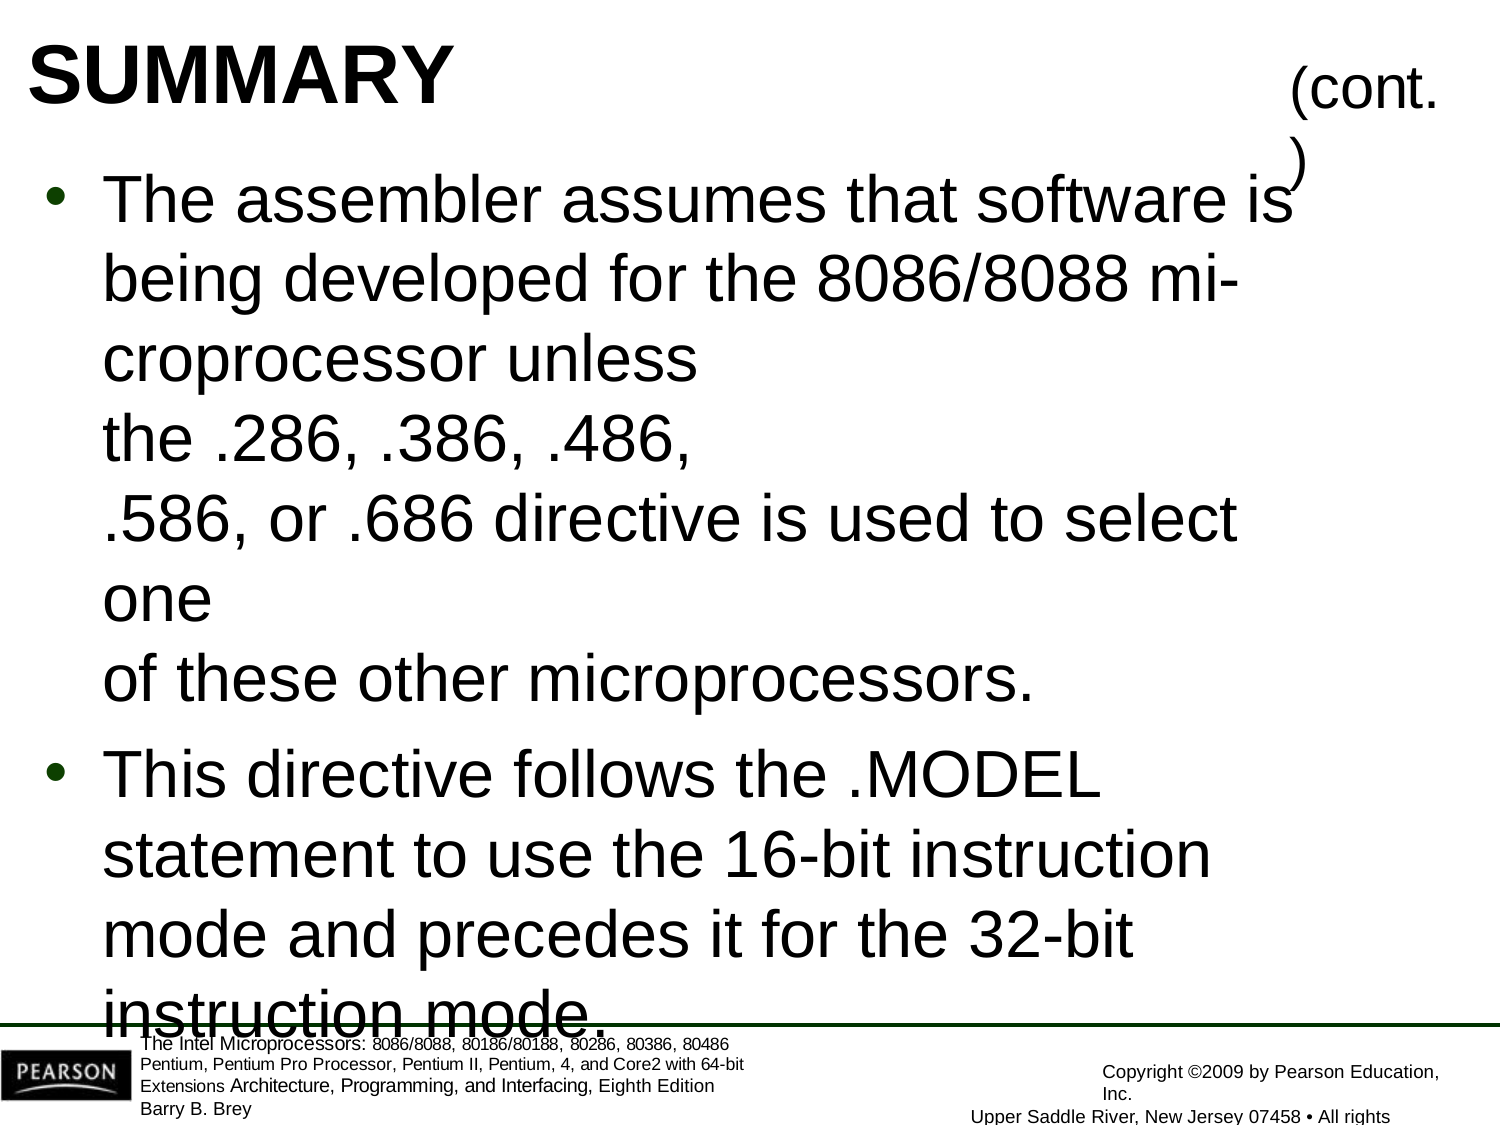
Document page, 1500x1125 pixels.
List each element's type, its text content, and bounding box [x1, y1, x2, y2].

text_box (cont.) [1287, 47, 1458, 123]
text_box [0, 1049, 133, 1102]
footer Copyright ©2009 by Pearson Education, Inc. Upper Saddle River, New Jersey 07458 • All rights reserved. [968, 1059, 1475, 1107]
slide_number The Intel Microprocessors: 8086/8088, 80186/80188, 80286, 80386, 80486 Pentium, Pentium Pro Processor, Pentium II, Pentium, 4, and Core2 with 64-bit Extensions Architecture, Programming, and Interfacing, Eighth Edition Barry B. Brey [137, 1032, 796, 1122]
text_box The assembler assumes that software is being developed for the 8086/8088 mi- croprocessor unless the .286, .386, .486, .586, or .686 directive is used to select one of these other microprocessors. This directive follows the .MODEL statement to use the 16-bit instruction mode and precedes it for the 32-bit instruction mode. [42, 155, 1400, 893]
title SUMMARY [25, 20, 1475, 220]
